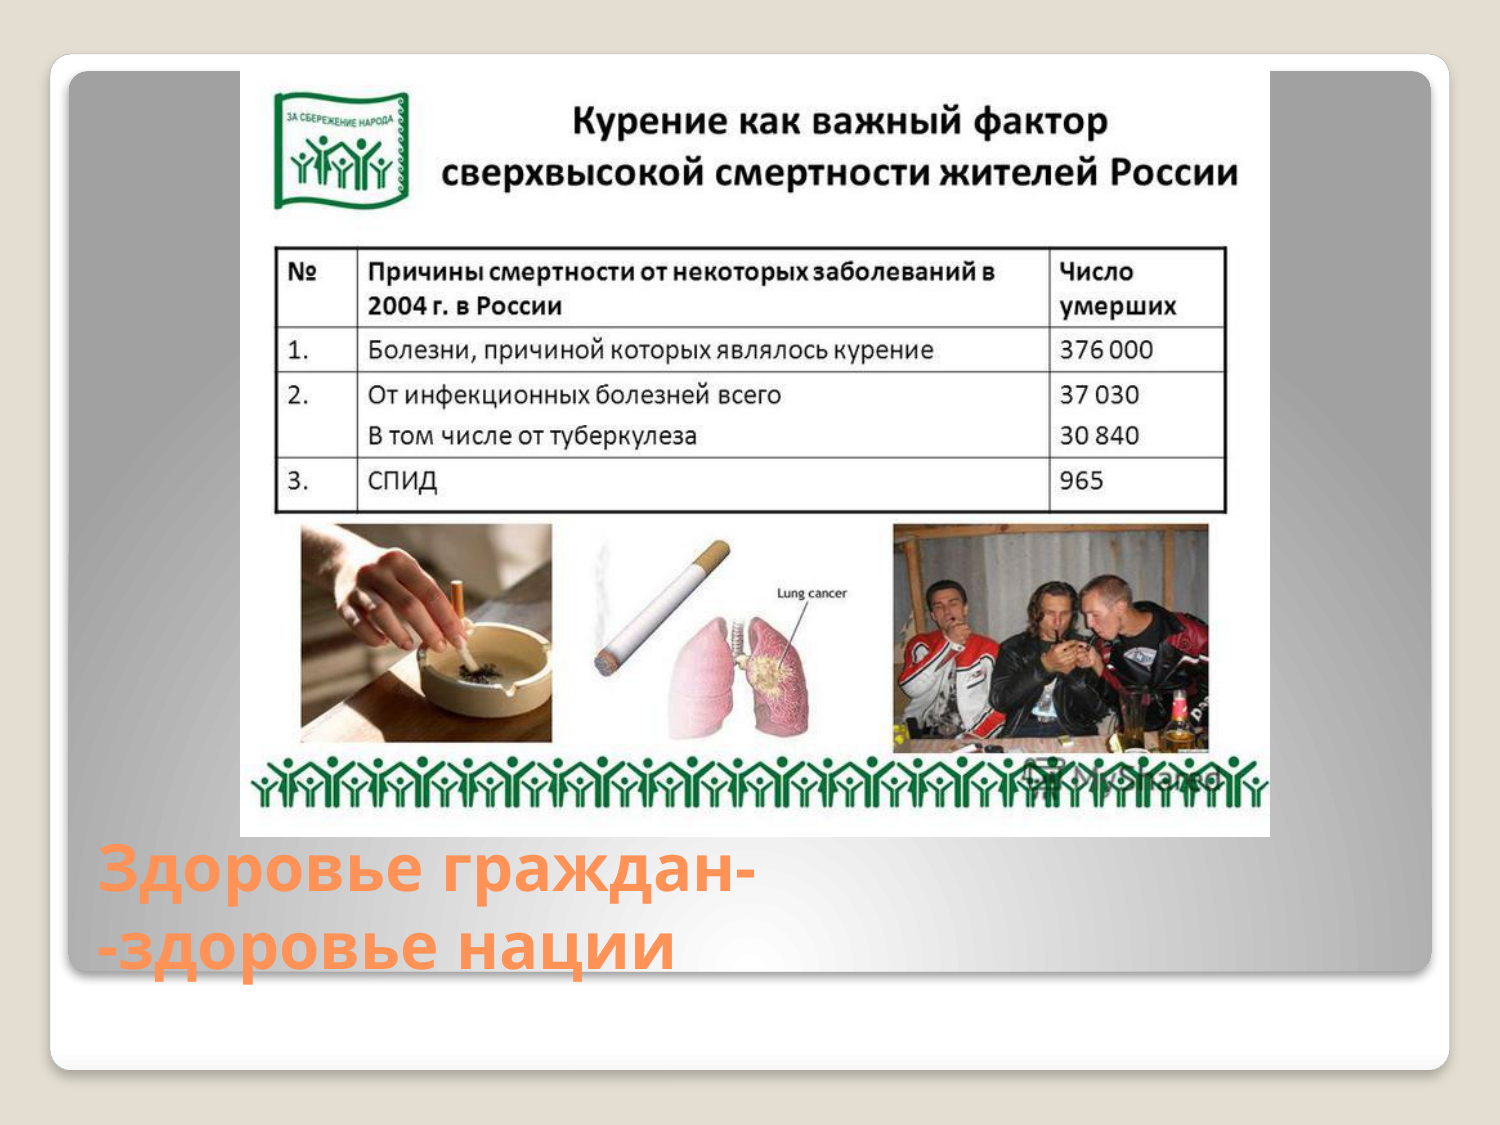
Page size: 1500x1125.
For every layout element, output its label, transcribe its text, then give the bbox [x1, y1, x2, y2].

title Здоровье граждан- -здоровье нации [82, 817, 1425, 990]
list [240, 64, 1270, 838]
